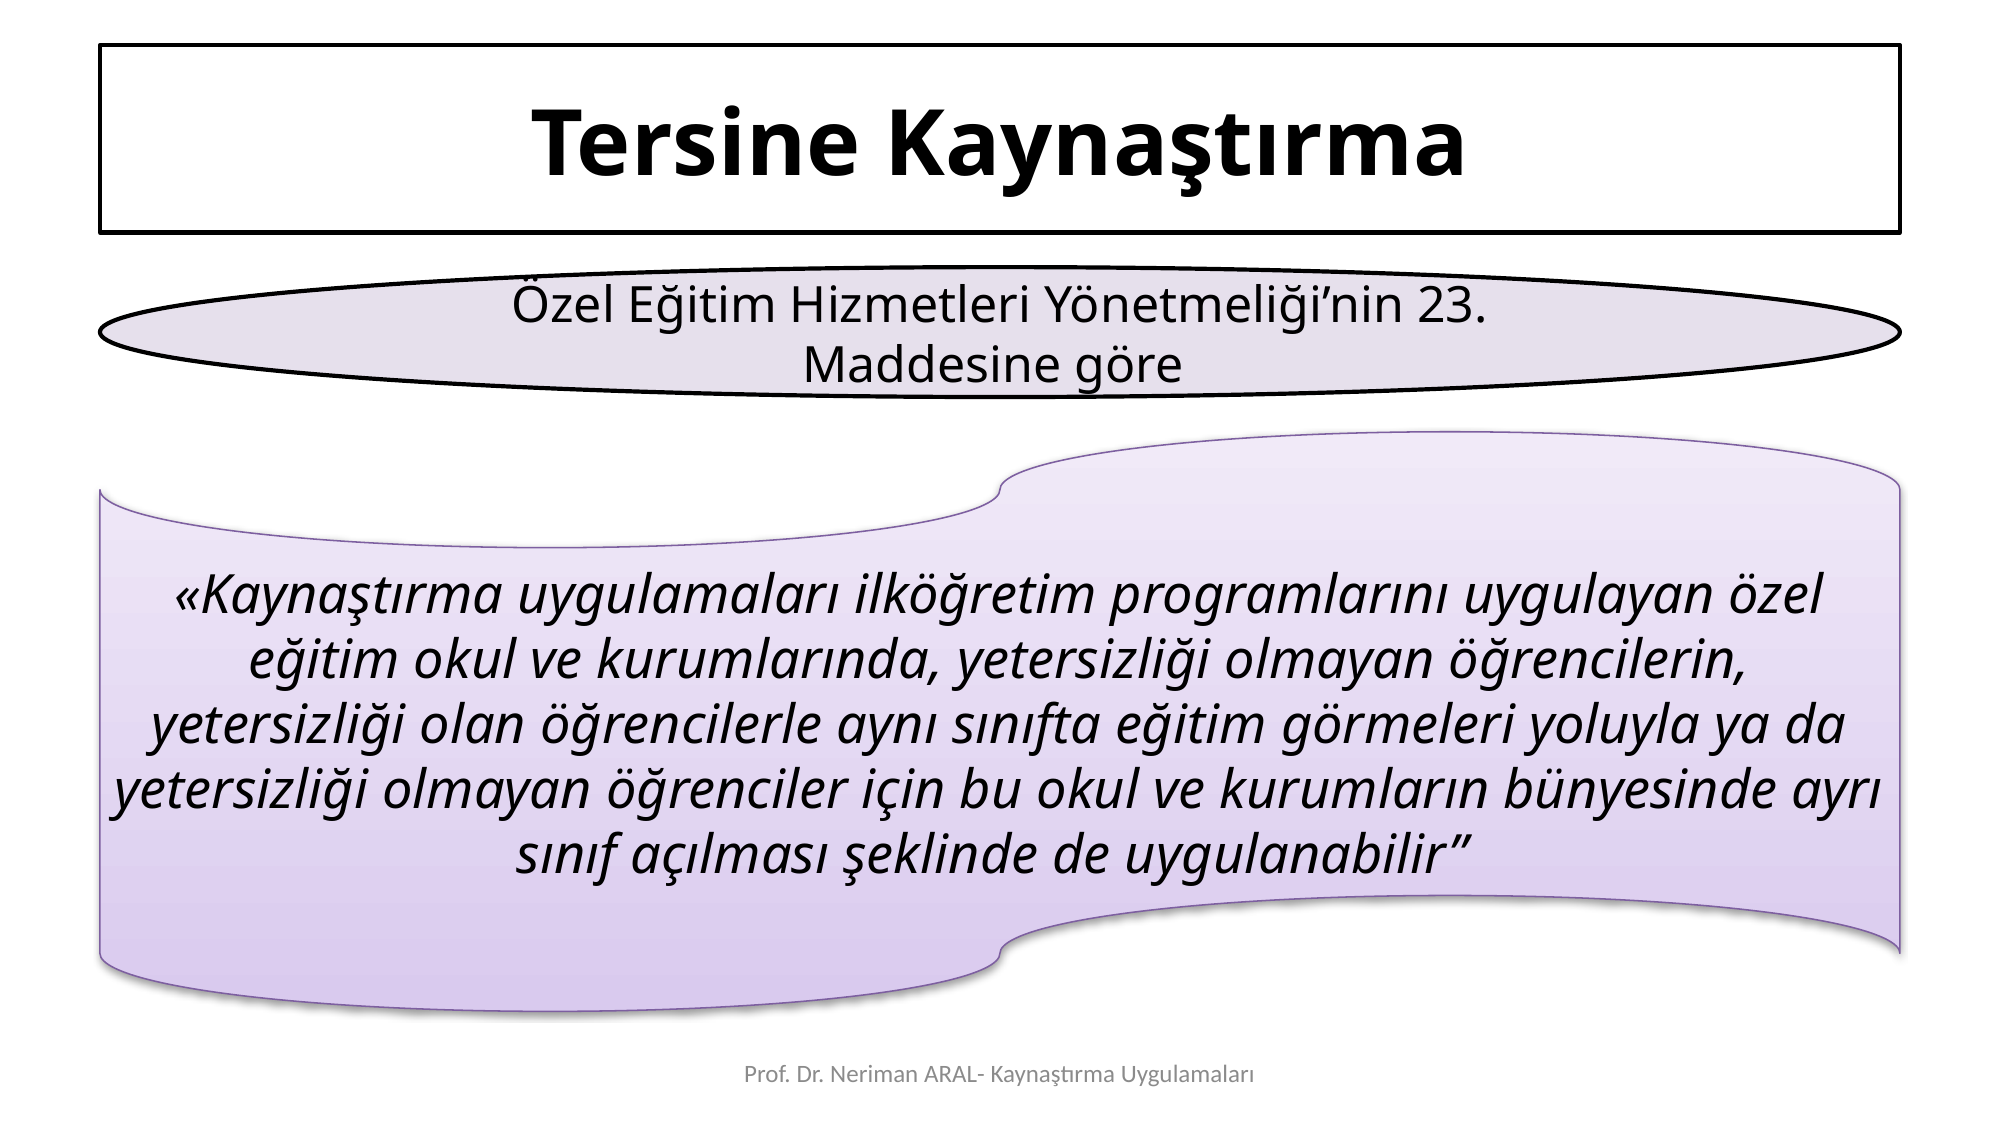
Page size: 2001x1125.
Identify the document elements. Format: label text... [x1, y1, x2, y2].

text_box «Kaynaştırma uygulamaları ilköğretim programlarını uygulayan özel eğitim okul ve kurumlarında, yetersizliği olmayan öğrencilerin, yetersizliği olan öğrencilerle aynı sınıfta eğitim görmeleri yoluyla ya da yetersizliği olmayan öğrenciler için bu okul ve kurumların bünyesinde ayrı sınıf açılması şeklinde de uygulanabilir” [99, 430, 1901, 1013]
footer Prof. Dr. Neriman ARAL- Kaynaştırma Uygulamaları [683, 1042, 1317, 1103]
title Tersine Kaynaştırma [98, 43, 1902, 235]
text_box Özel Eğitim Hizmetleri Yönetmeliği’nin 23. Maddesine göre [97, 265, 1902, 400]
